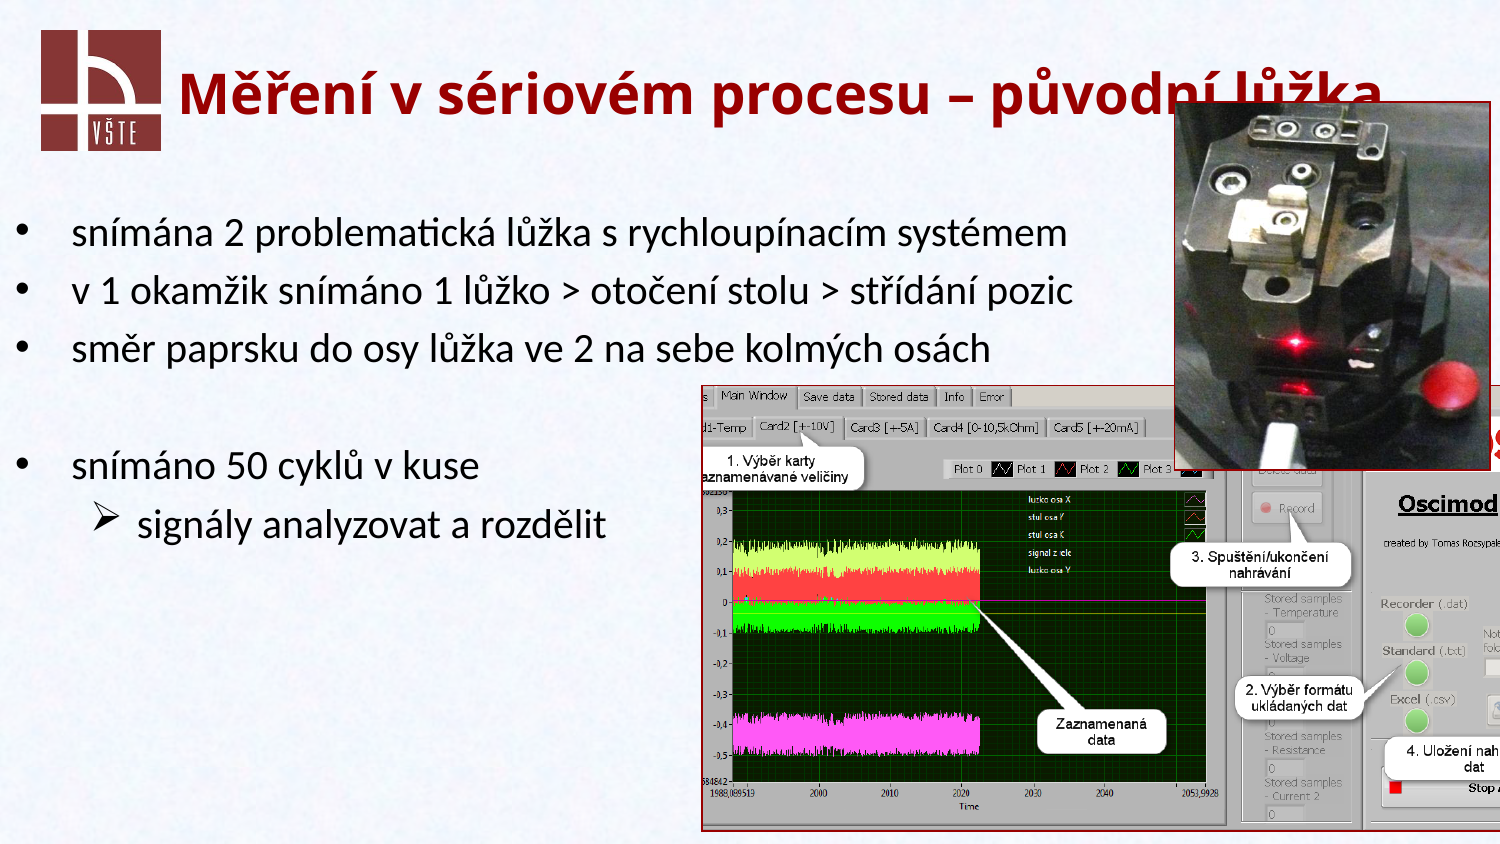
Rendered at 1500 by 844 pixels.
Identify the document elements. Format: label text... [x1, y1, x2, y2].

picture [41, 30, 161, 151]
title 6. Měření v sériovém procesu – původní lůžka [165, 33, 1425, 151]
list snímána 2 problematická lůžka s rychloupínacím systémem v 1 okamžik snímáno 1 lůžko > otočení stolu > střídání pozic směr paprsku do osy lůžka ve 2 na sebe kolmých osách snímáno 50 cyklů v kuse signály analyzovat a rozdělit [0, 196, 1169, 754]
picture [702, 102, 1500, 831]
